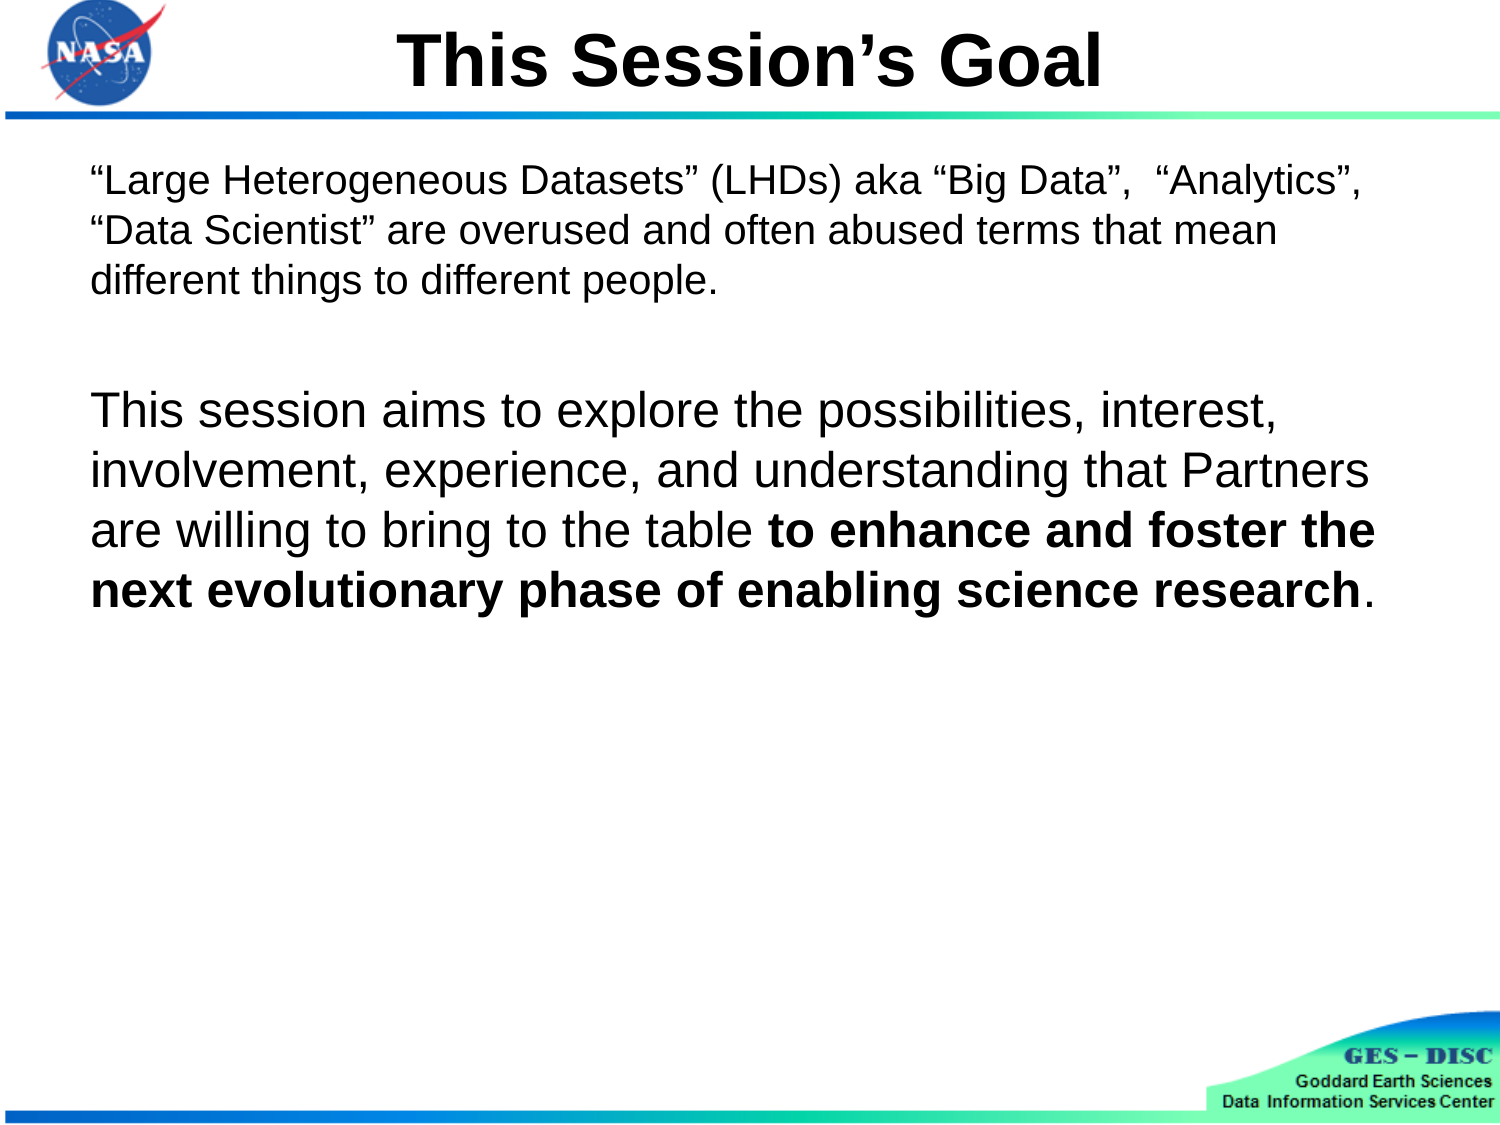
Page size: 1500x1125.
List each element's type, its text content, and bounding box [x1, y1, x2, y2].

text_box [4, 0, 1500, 1125]
title This Session’s Goal [159, 0, 1305, 117]
list “Large Heterogeneous Datasets” (LHDs) aka “Big Data”, “Analytics”, “Data Scientist” are overused and often abused terms that mean different things to different people. This session aims to explore the possibilities, interest, involvement, experience, and understanding that Partners are willing to bring to the table to enhance and foster the next evolutionary phase of enabling science research. [75, 137, 1425, 953]
